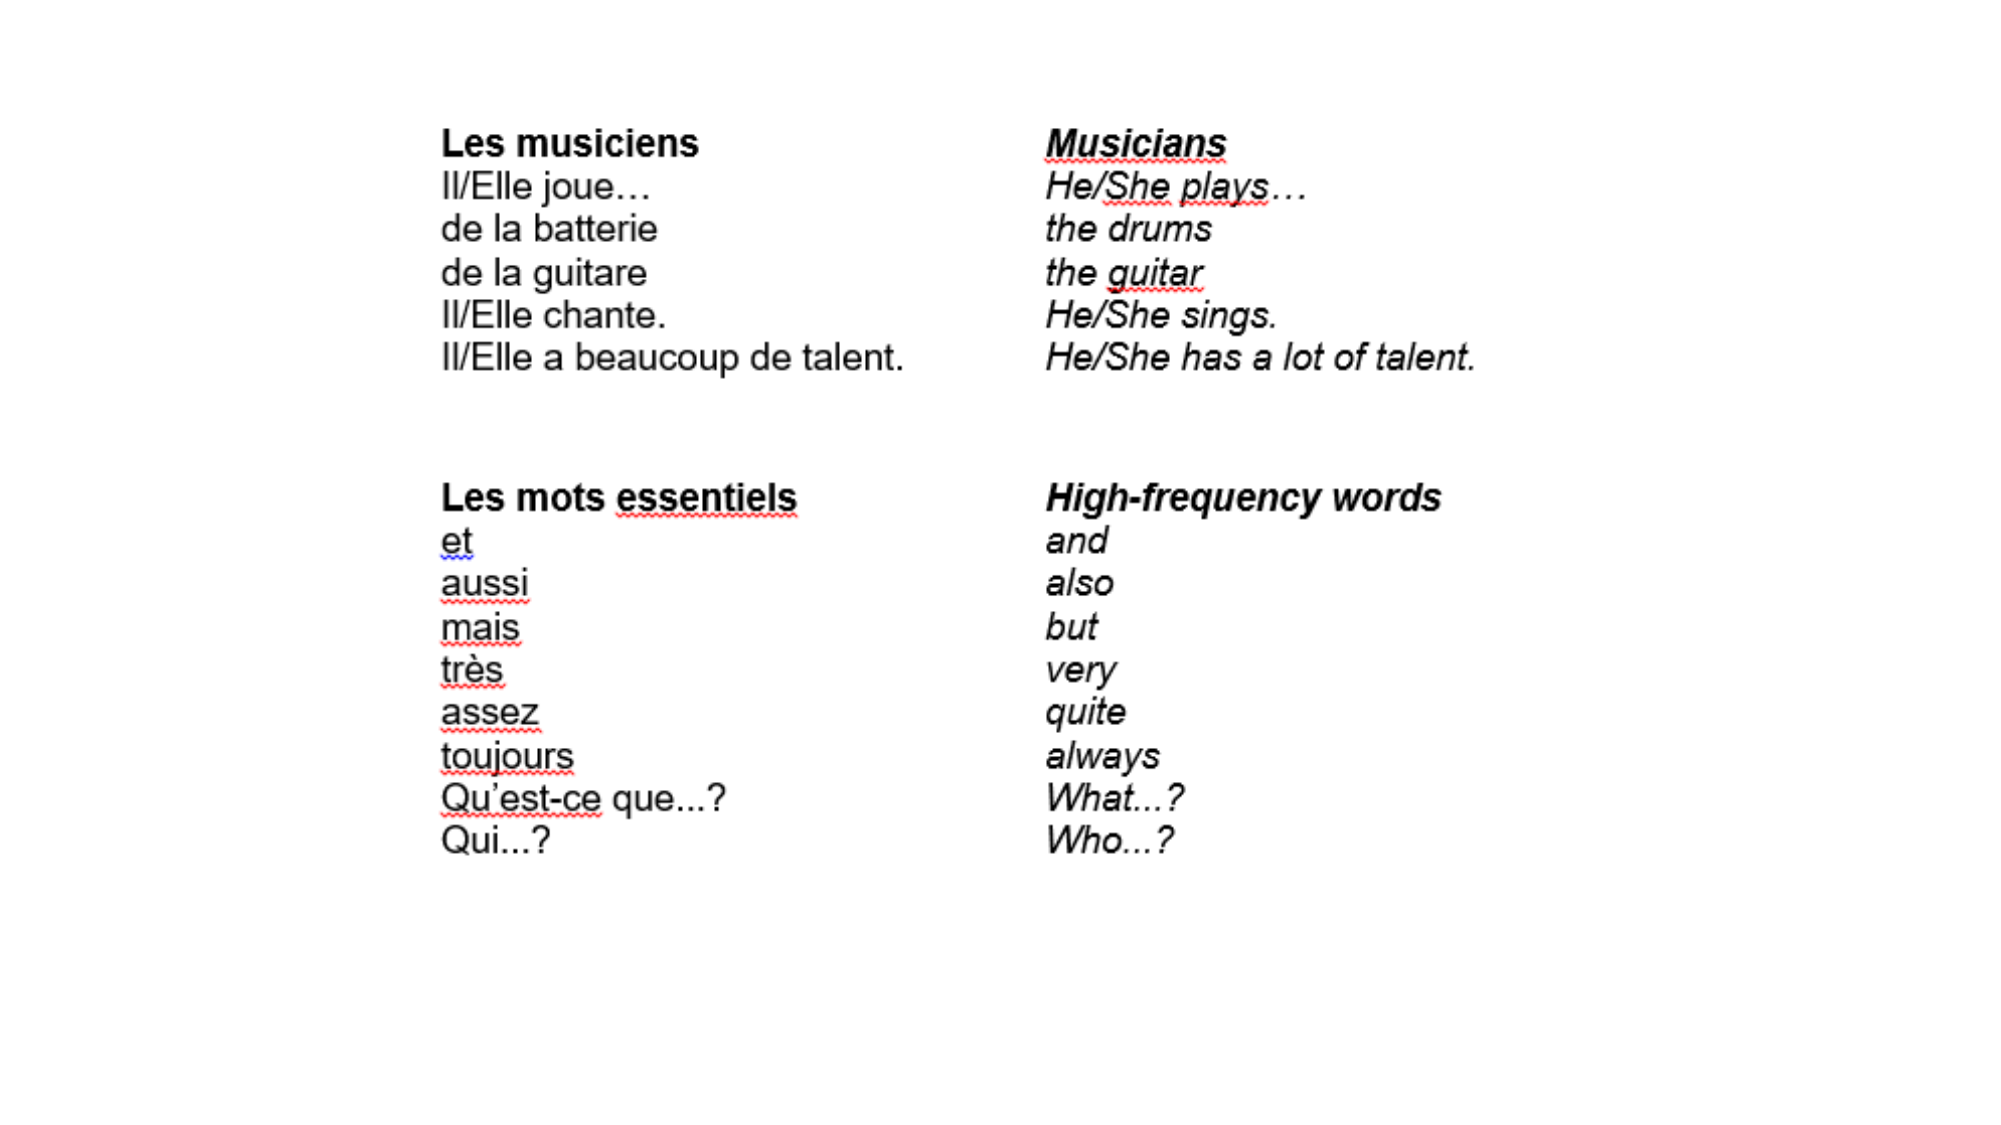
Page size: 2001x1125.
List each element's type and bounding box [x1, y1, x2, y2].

picture [373, 113, 1514, 908]
